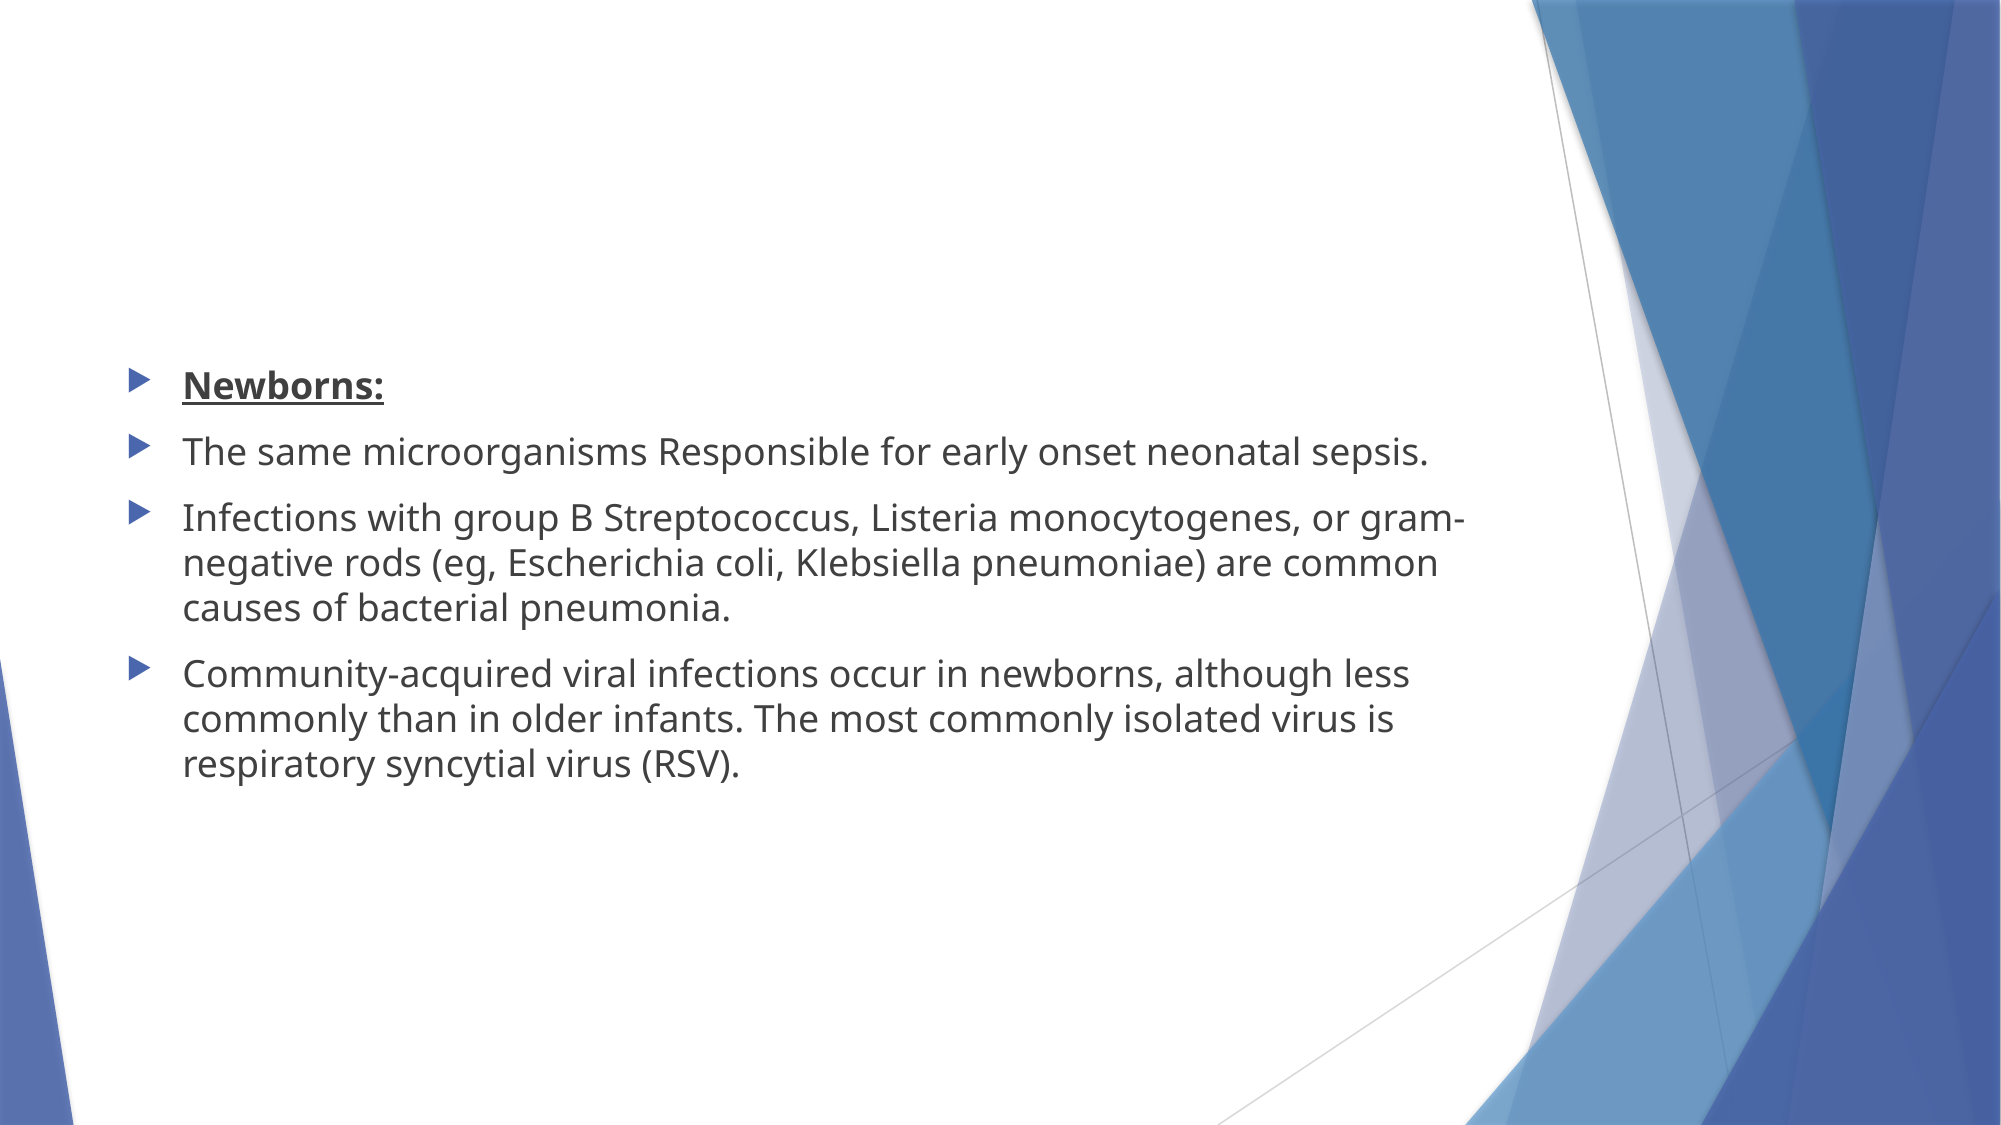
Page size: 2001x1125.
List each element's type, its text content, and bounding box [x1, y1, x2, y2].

list Newborns: The same microorganisms Responsible for early onset neonatal sepsis. Infections with group B Streptococcus, Listeria monocytogenes, or gram-negative rods (eg, Escherichia coli, Klebsiella pneumoniae) are common causes of bacterial pneumonia. Community-acquired viral infections occur in newborns, although less commonly than in older infants. The most commonly isolated virus is respiratory syncytial virus (RSV). [111, 354, 1522, 992]
